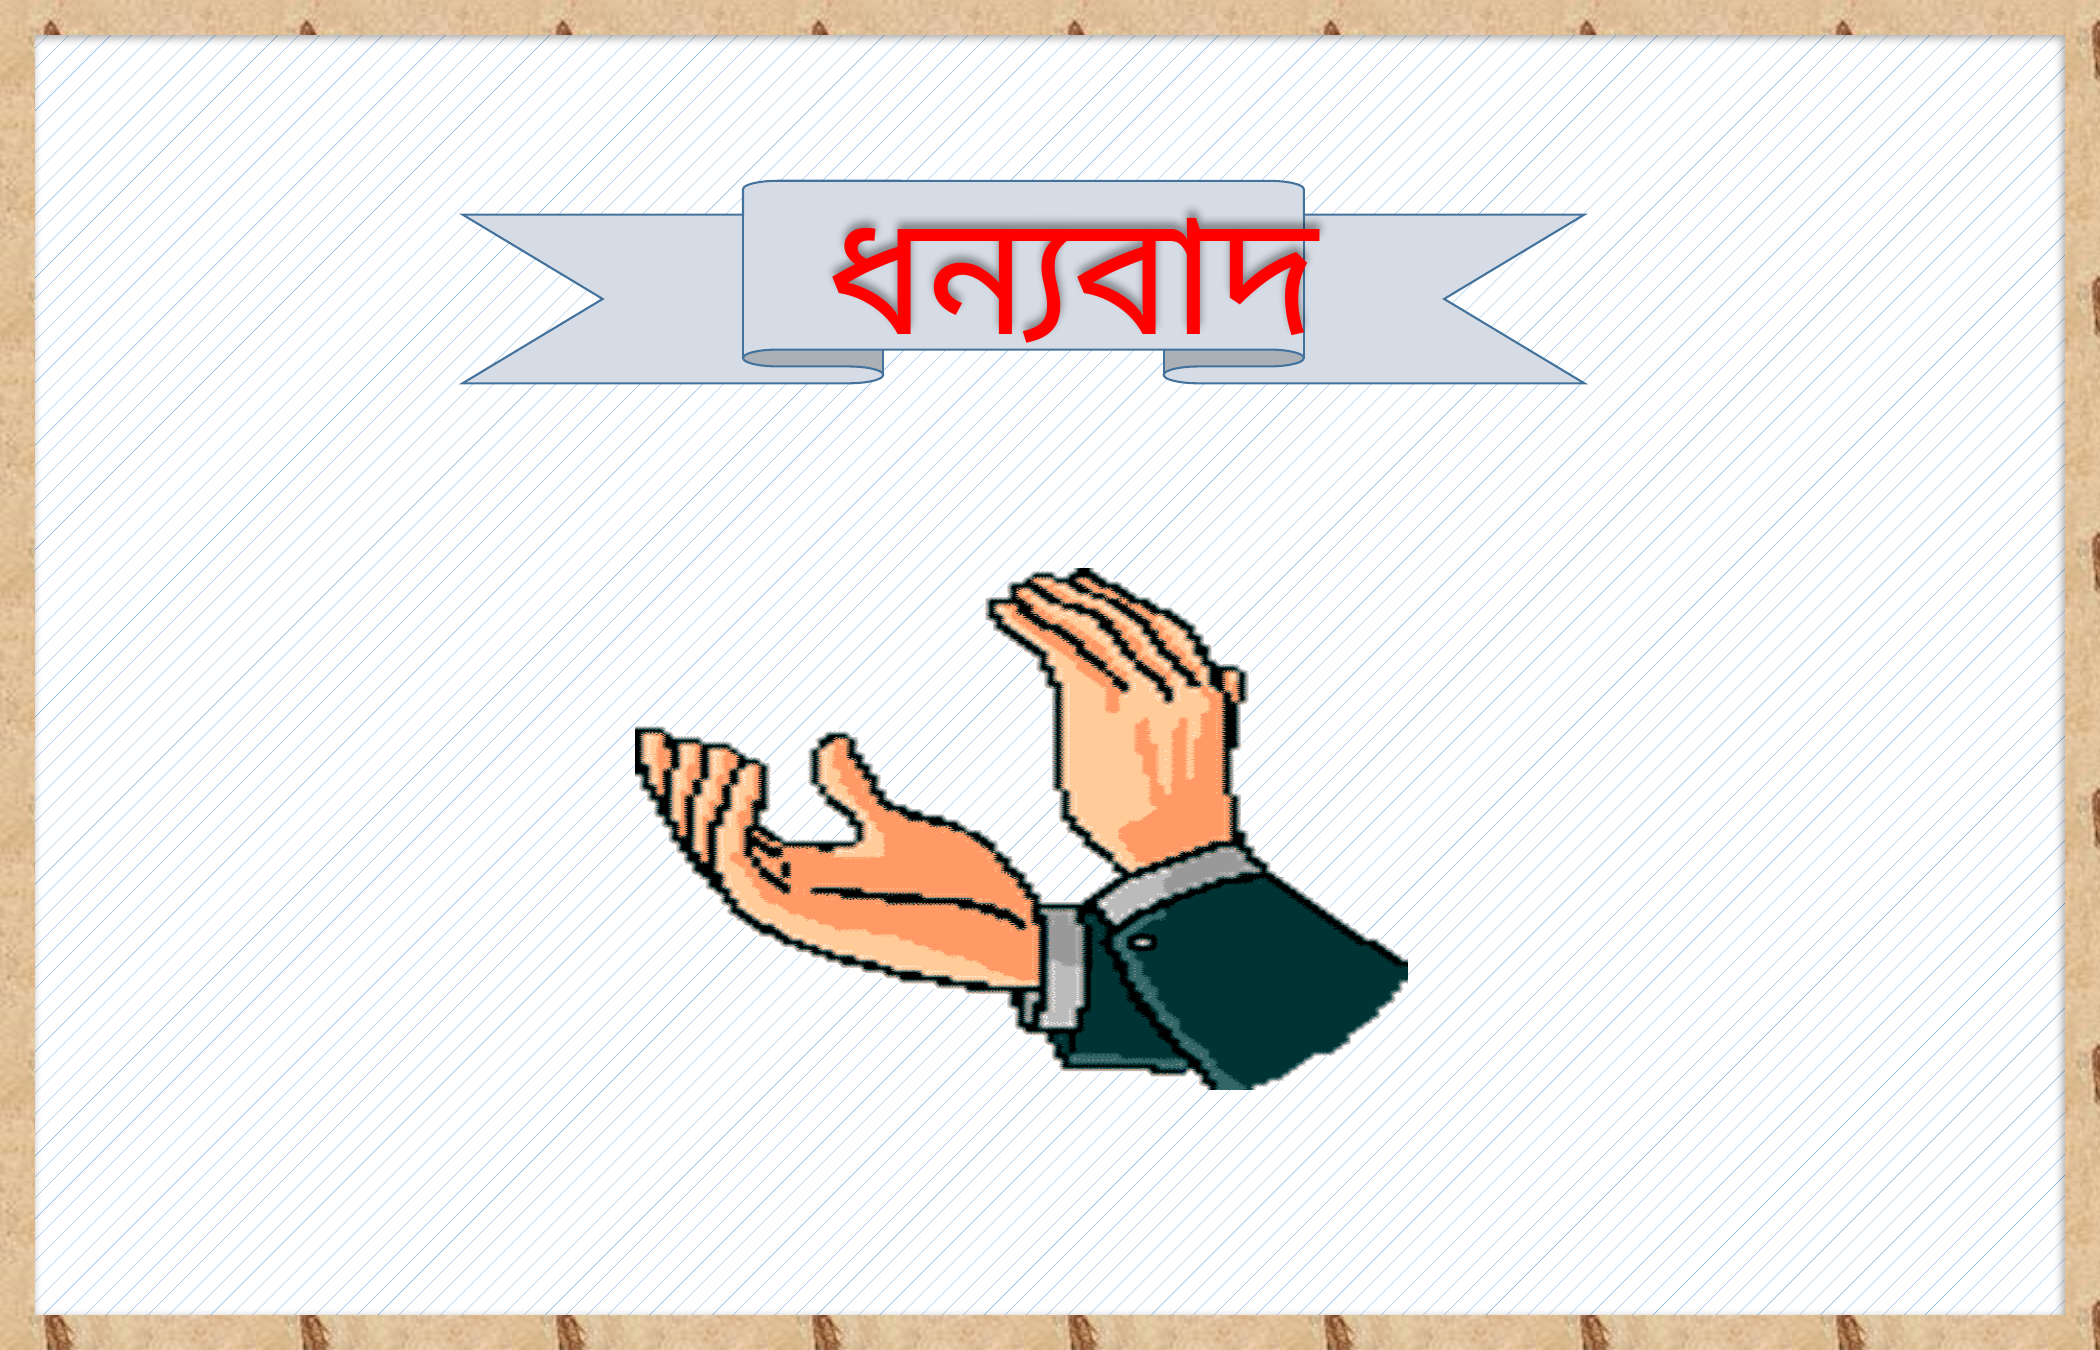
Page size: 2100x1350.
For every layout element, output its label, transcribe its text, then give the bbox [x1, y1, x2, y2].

picture [635, 568, 1408, 1090]
text_box ∙ [612, 376, 1329, 425]
text_box [0, 0, 2100, 1350]
text_box [1163, 213, 1589, 385]
text_box [458, 179, 884, 385]
text_box ধন্যবাদ [811, 157, 1408, 376]
